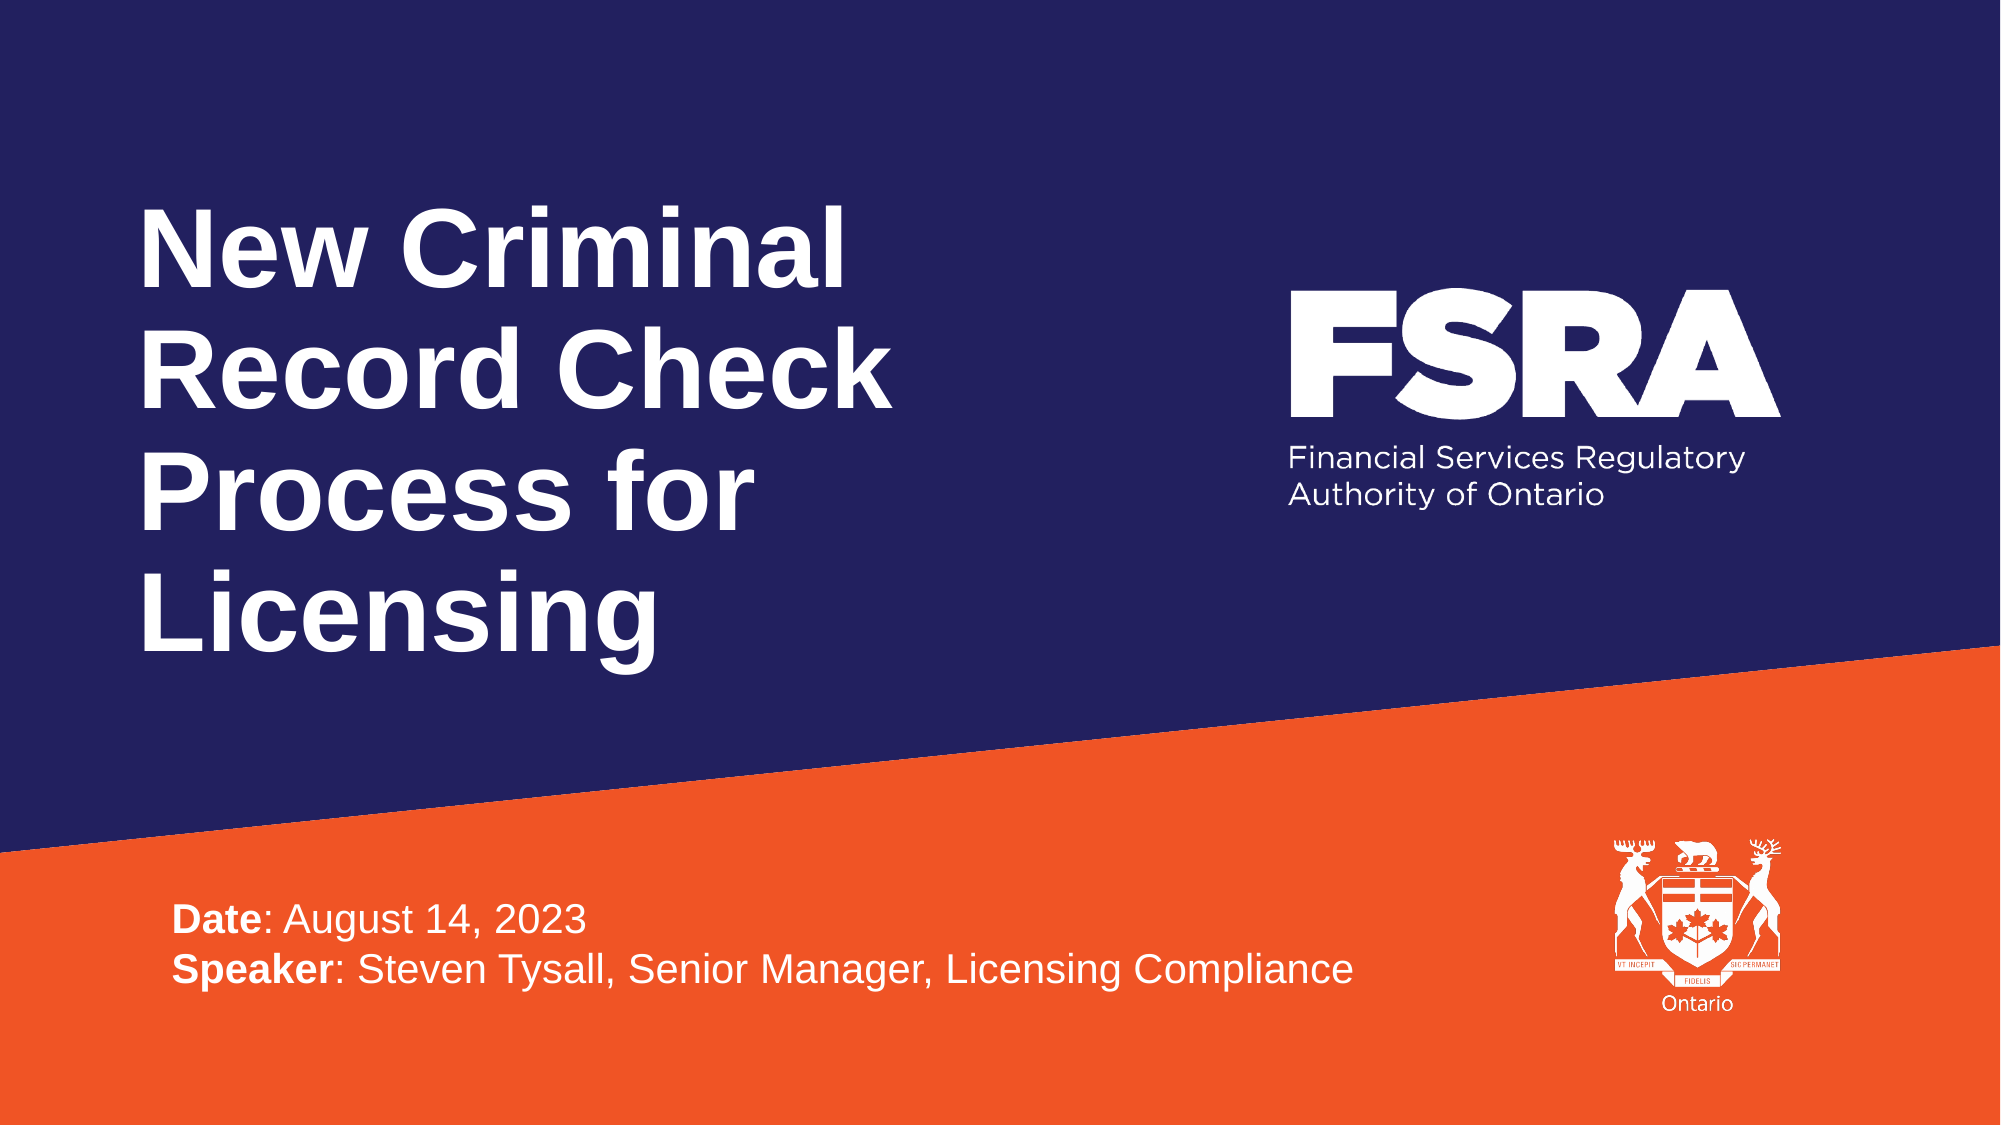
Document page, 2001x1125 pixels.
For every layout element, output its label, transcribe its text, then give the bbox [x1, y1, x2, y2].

picture [1288, 288, 1781, 510]
picture [1614, 839, 1781, 1011]
title New Criminal Record Check Process for Licensing [122, 182, 1145, 1007]
text_box Date: August 14, 2023 Speaker: Steven Tysall, Senior Manager, Licensing Compliance [156, 884, 1407, 1000]
